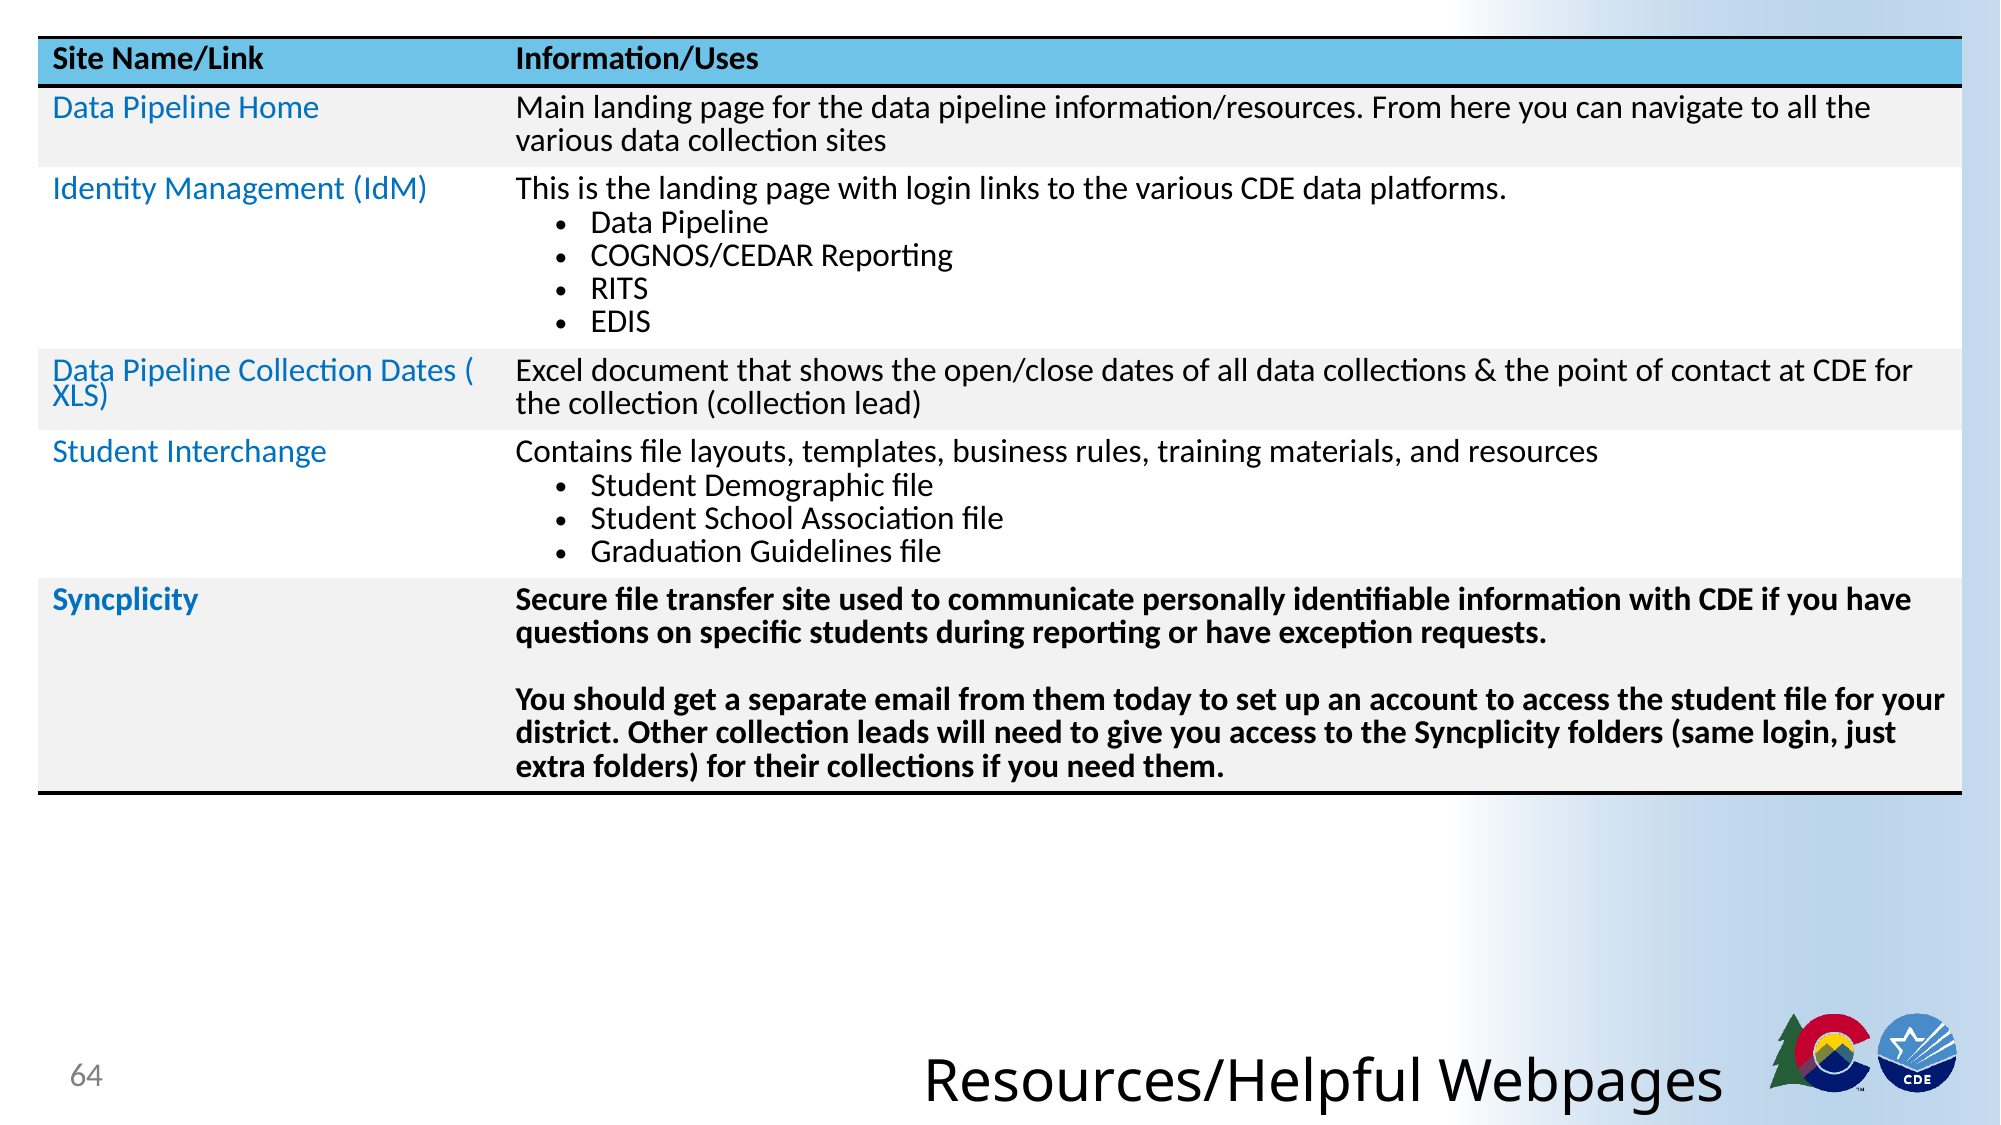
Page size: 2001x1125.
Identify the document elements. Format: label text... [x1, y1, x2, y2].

table_cell Student Interchange [38, 430, 501, 578]
table_cell Contains file layouts, templates, business rules, training materials, and resources Student Demographic file Student School Association file Graduation Guidelines file [501, 430, 1962, 578]
table_cell Data Pipeline Home [38, 88, 501, 167]
table_cell Secure file transfer site used to communicate personally identifiable information with CDE if you have questions on specific students during reporting or have exception requests. You should get a separate email from them today to set up an account to access the student file for your district. Other collection leads will need to give you access to the Syncplicity folders (same login, just extra folders) for their collections if you need them. [501, 578, 1962, 791]
table_cell Excel document that shows the open/close dates of all data collections & the point of contact at CDE for the collection (collection lead) [501, 349, 1962, 430]
table_header Information/Uses [501, 39, 1962, 84]
table_cell This is the landing page with login links to the various CDE data platforms. Data Pipeline COGNOS/CEDAR Reporting RITS EDIS [501, 167, 1962, 349]
slide_number 64 [54, 1042, 505, 1103]
table_cell Main landing page for the data pipeline information/resources. From here you can navigate to all the various data collection sites [501, 88, 1962, 167]
table_cell Syncplicity [38, 578, 501, 791]
table_header Site Name/Link [38, 39, 501, 84]
picture [1768, 1012, 1957, 1093]
table_cell Identity Management (IdM) [38, 167, 501, 349]
table_cell Data Pipeline Collection Dates (XLS) [38, 349, 501, 430]
title Resources/Helpful Webpages [639, 966, 1725, 1115]
